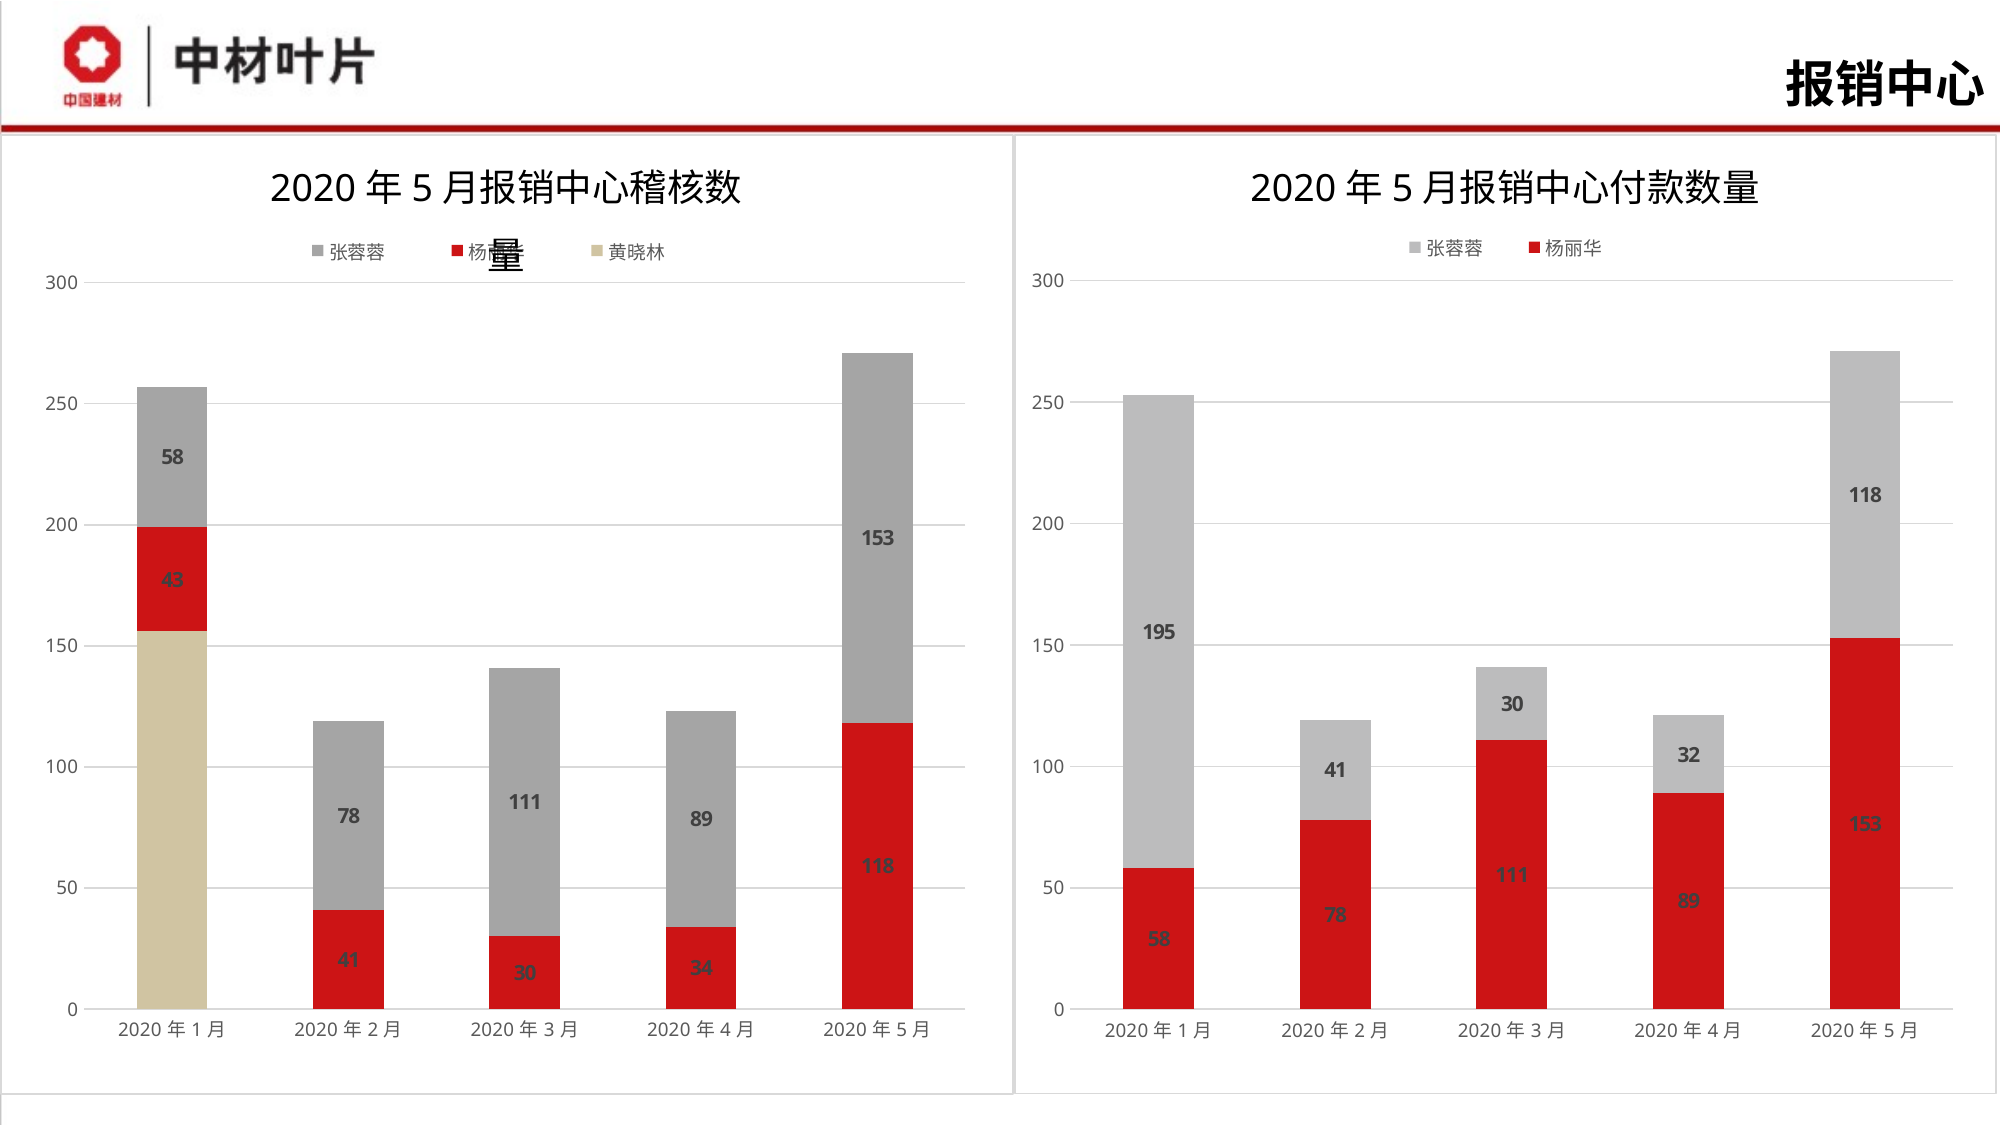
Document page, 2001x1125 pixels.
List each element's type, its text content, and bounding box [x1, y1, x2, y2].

title 报销中心 [1714, 52, 2000, 124]
picture [0, 1, 2000, 1125]
chart [0, 134, 1997, 1095]
